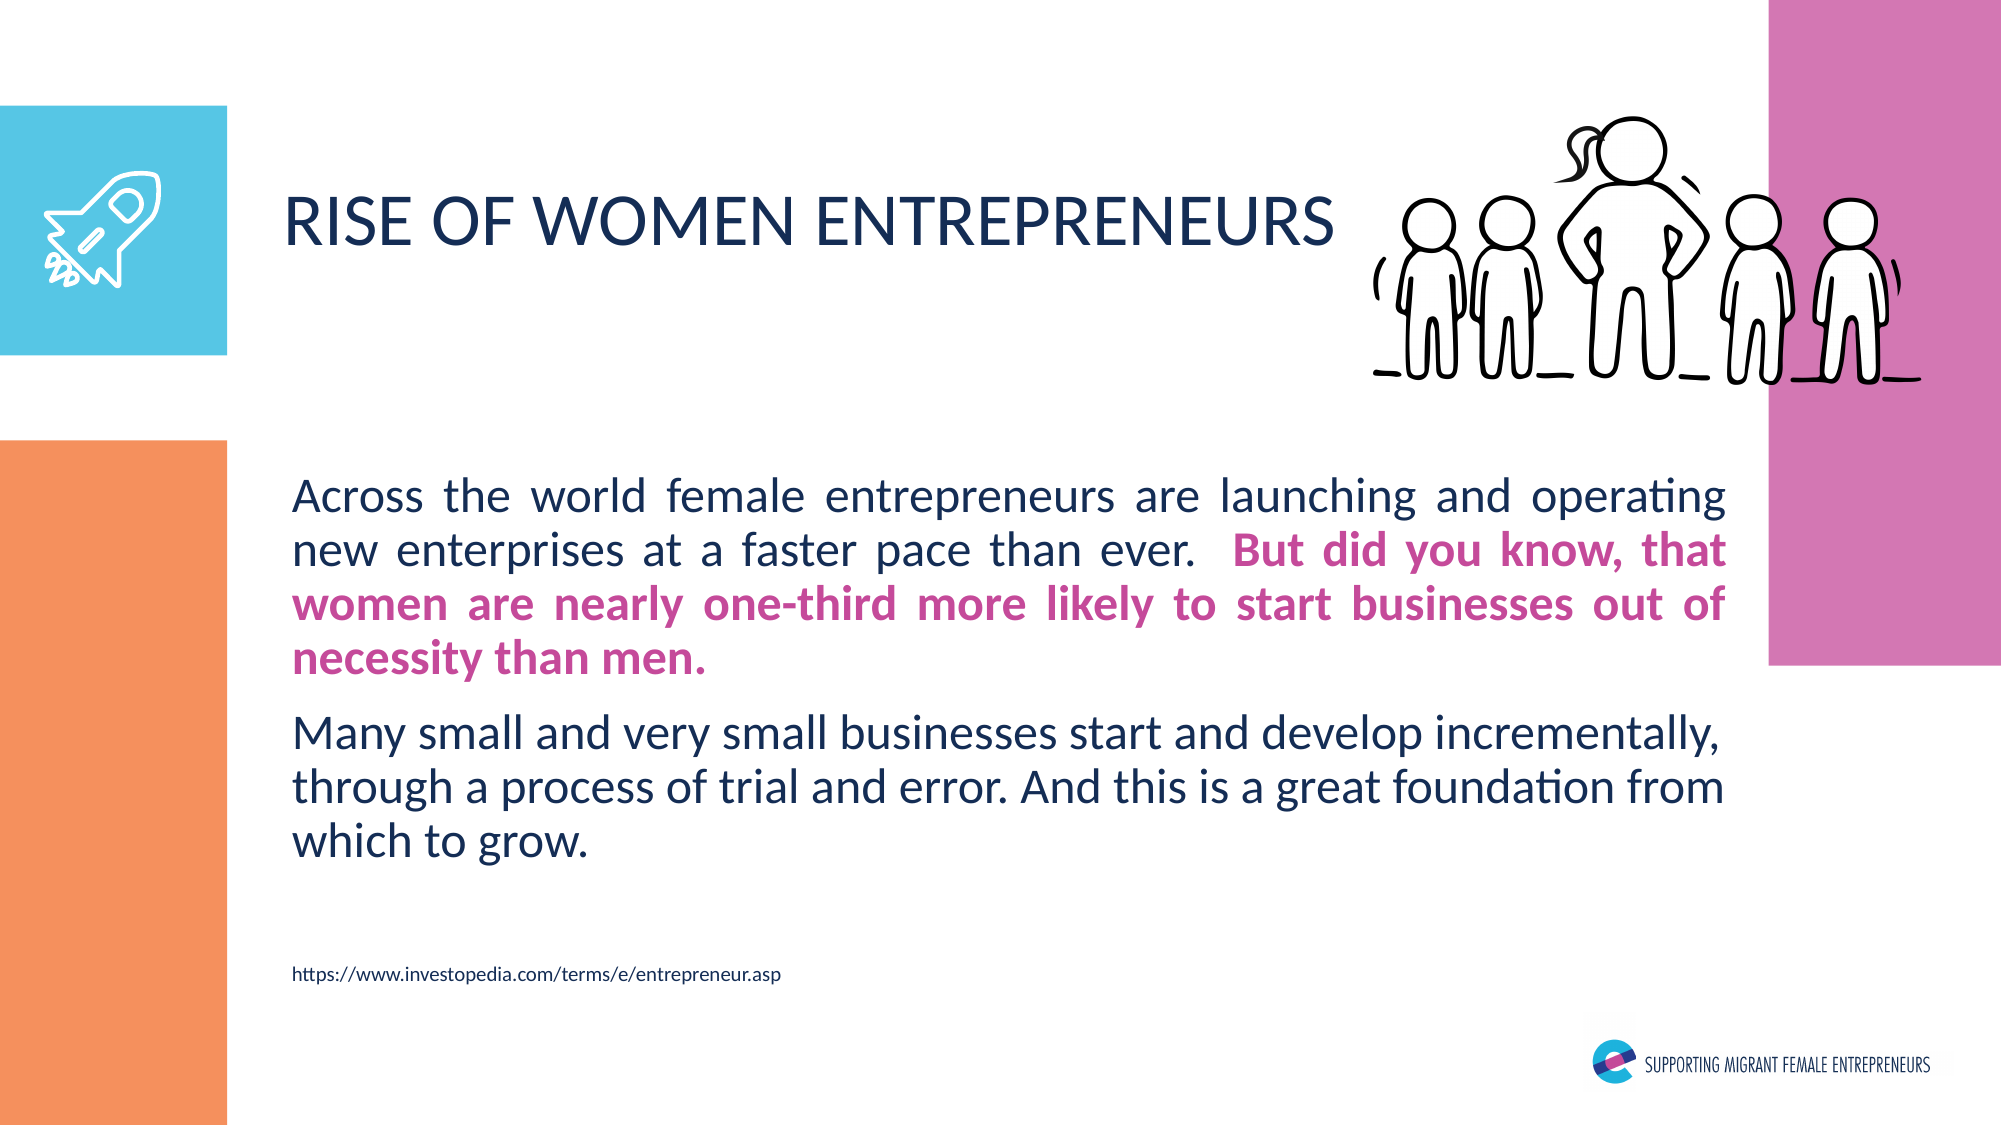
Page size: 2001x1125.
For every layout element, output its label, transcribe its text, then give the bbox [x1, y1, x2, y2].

picture [1583, 1012, 1636, 1092]
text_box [1301, 56, 1971, 385]
list RISE OF WOMEN ENTREPRENEURS [268, 173, 1301, 288]
list Across the world female entrepreneurs are launching and operating new enterprises at a faster pace than ever. But did you know, that women are nearly one-third more likely to start businesses out of necessity than men. Many small and very small businesses start and develop incrementally, through a process of trial and error. And this is a great foundation from which to grow. https://www.investopedia.com/terms/e/entrepreneur.asp [276, 461, 1743, 955]
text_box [46, 173, 159, 286]
picture [1644, 1051, 1954, 1076]
